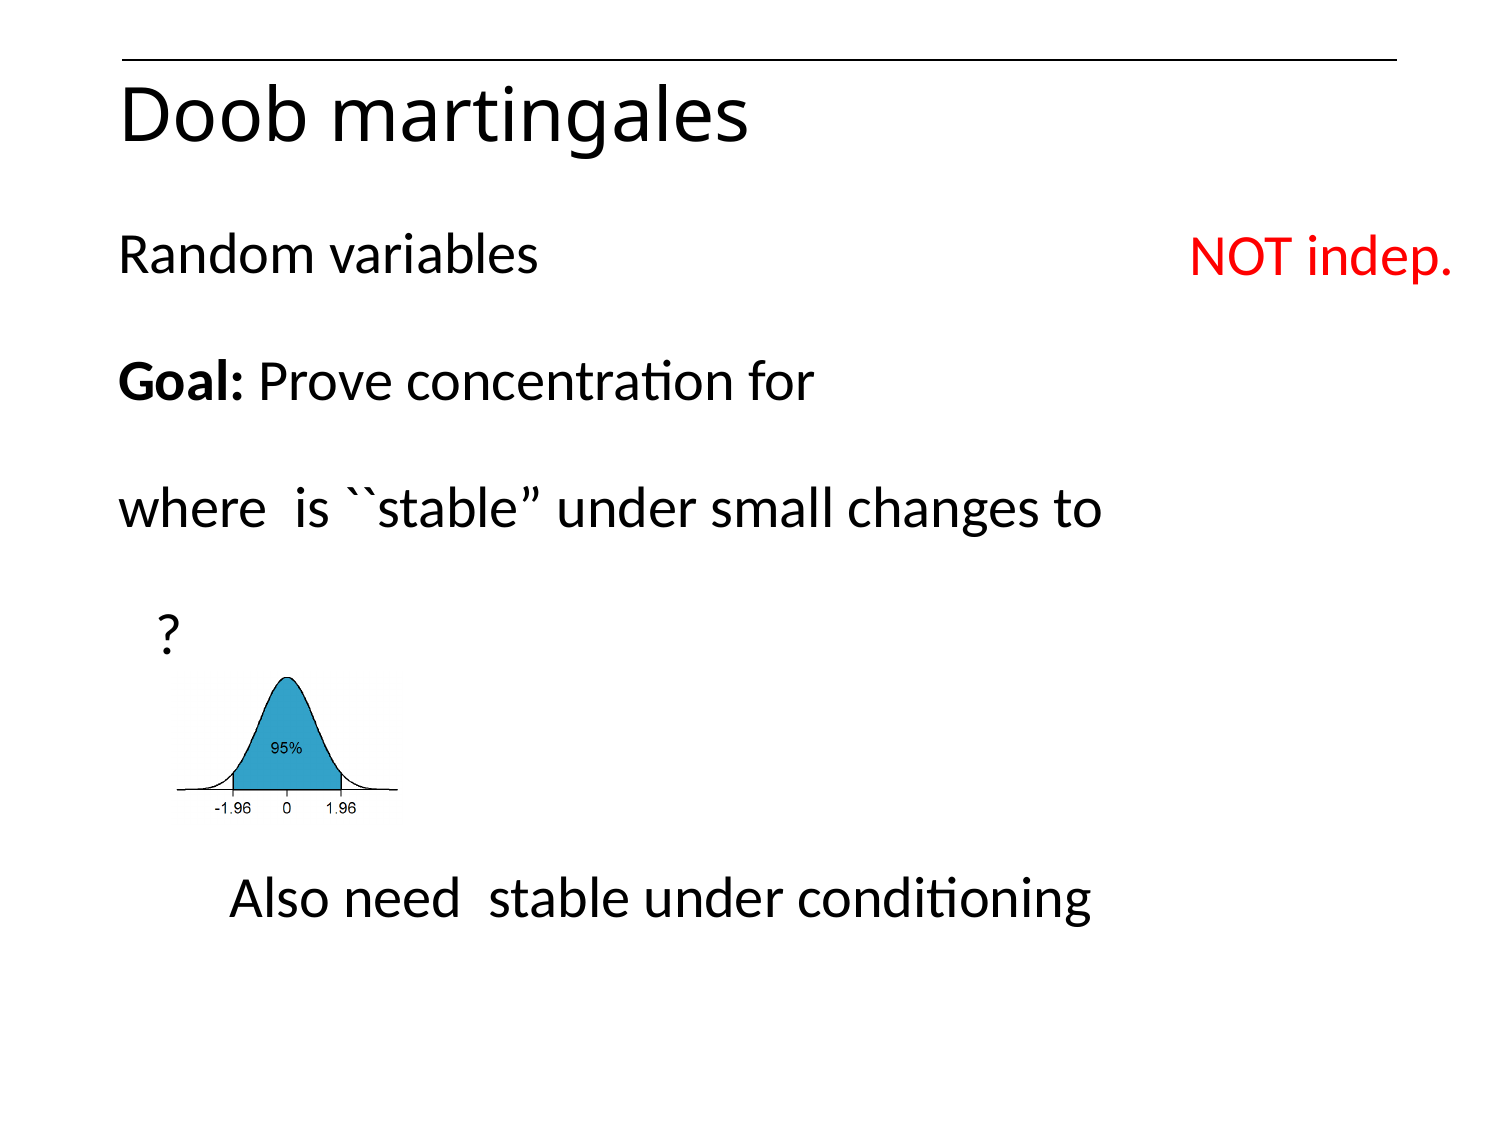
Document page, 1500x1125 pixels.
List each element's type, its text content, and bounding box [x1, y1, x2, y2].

picture [171, 671, 403, 825]
text_box NOT indep. [1175, 209, 1470, 295]
title Doob martingales [103, 8, 1397, 226]
